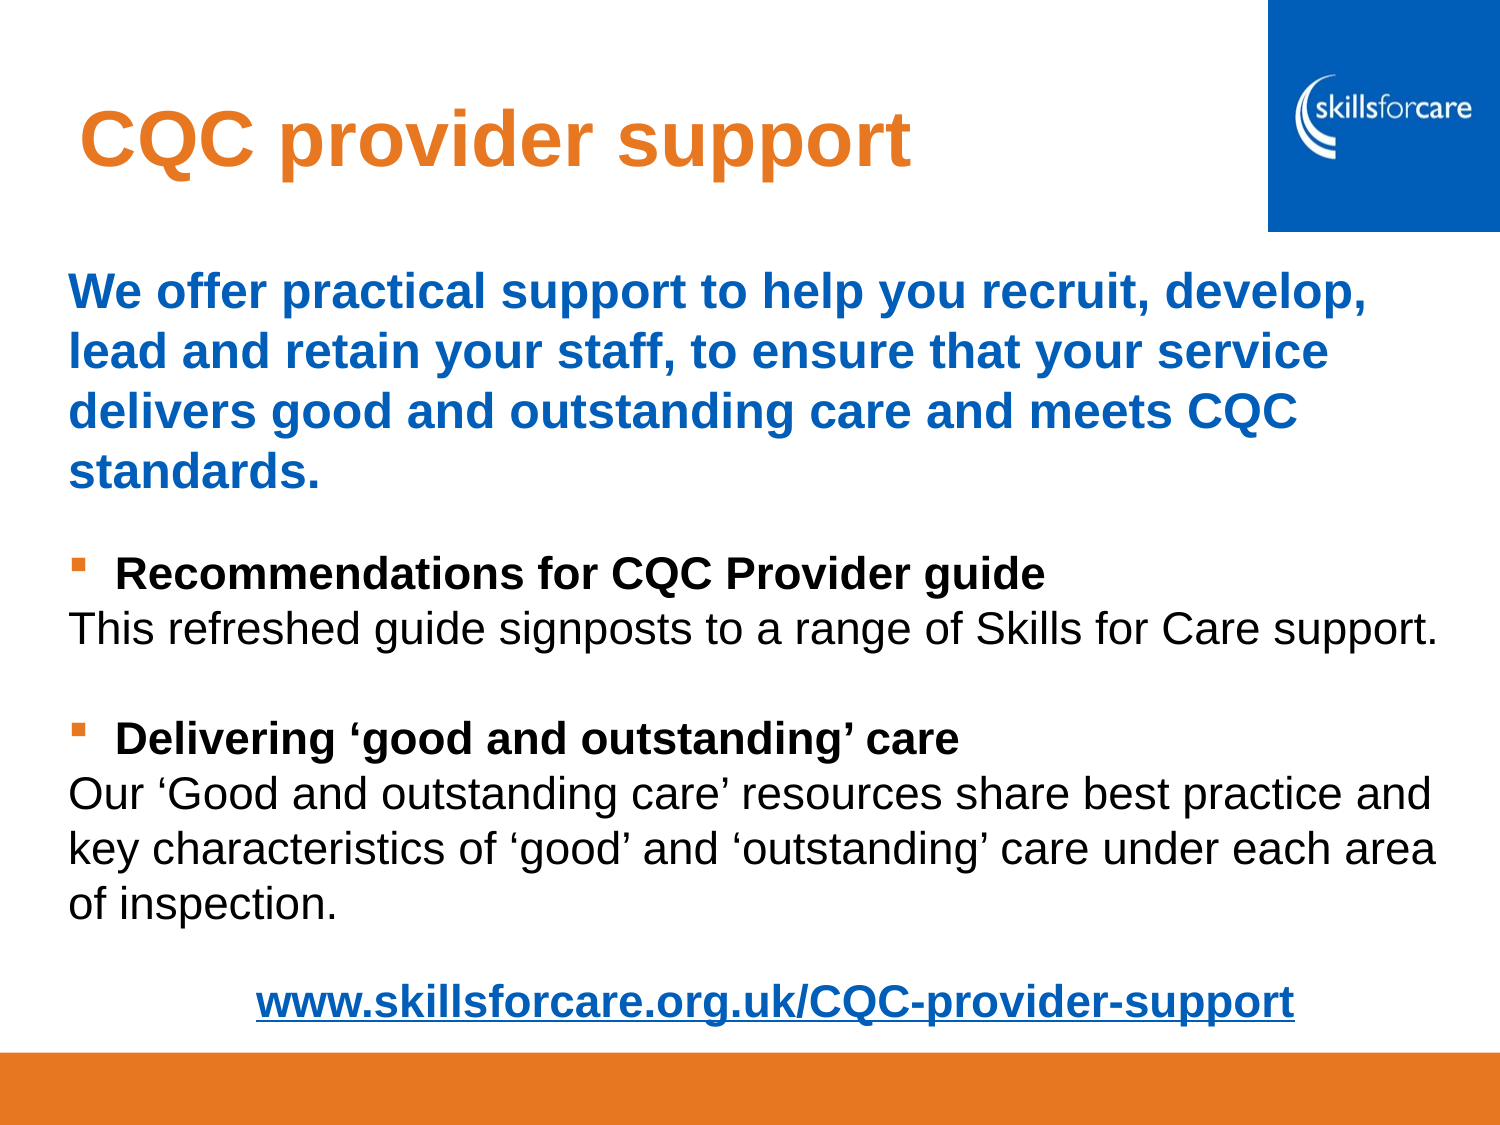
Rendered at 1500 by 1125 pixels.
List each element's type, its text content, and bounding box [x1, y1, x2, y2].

text_box CQC provider support [64, 90, 1178, 232]
picture [1268, 0, 1500, 232]
text_box www.skillsforcare.org.uk/CQC-provider-support [241, 963, 1316, 1034]
text_box We offer practical support to help you recruit, develop, lead and retain your staff, to ensure that your service delivers good and outstanding care and meets CQC standards. Recommendations for CQC Provider guide This refreshed guide signposts to a range of Skills for Care support. Delivering ‘good and outstanding’ care Our ‘Good and outstanding care’ resources share best practice and key characteristics of ‘good’ and ‘outstanding’ care under each area of inspection. [53, 251, 1474, 986]
